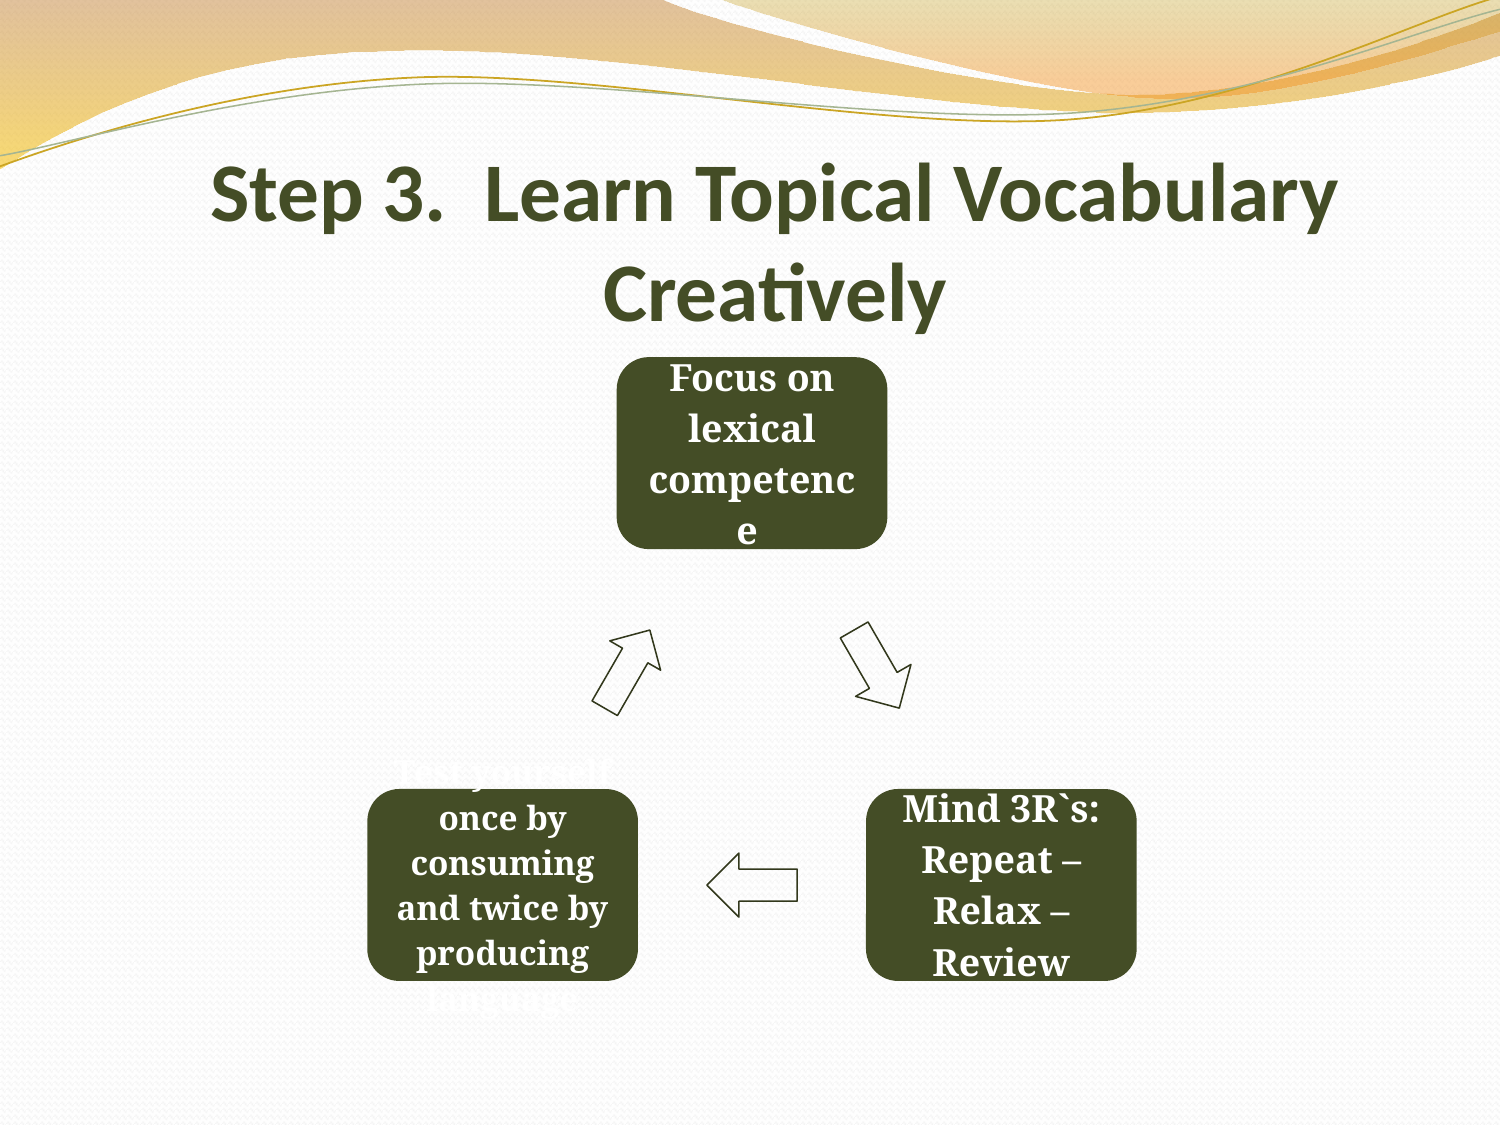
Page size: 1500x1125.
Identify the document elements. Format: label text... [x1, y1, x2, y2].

text_box Step 3. Learn Topical Vocabulary Creatively [100, 137, 1451, 339]
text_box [210, 356, 1294, 1125]
